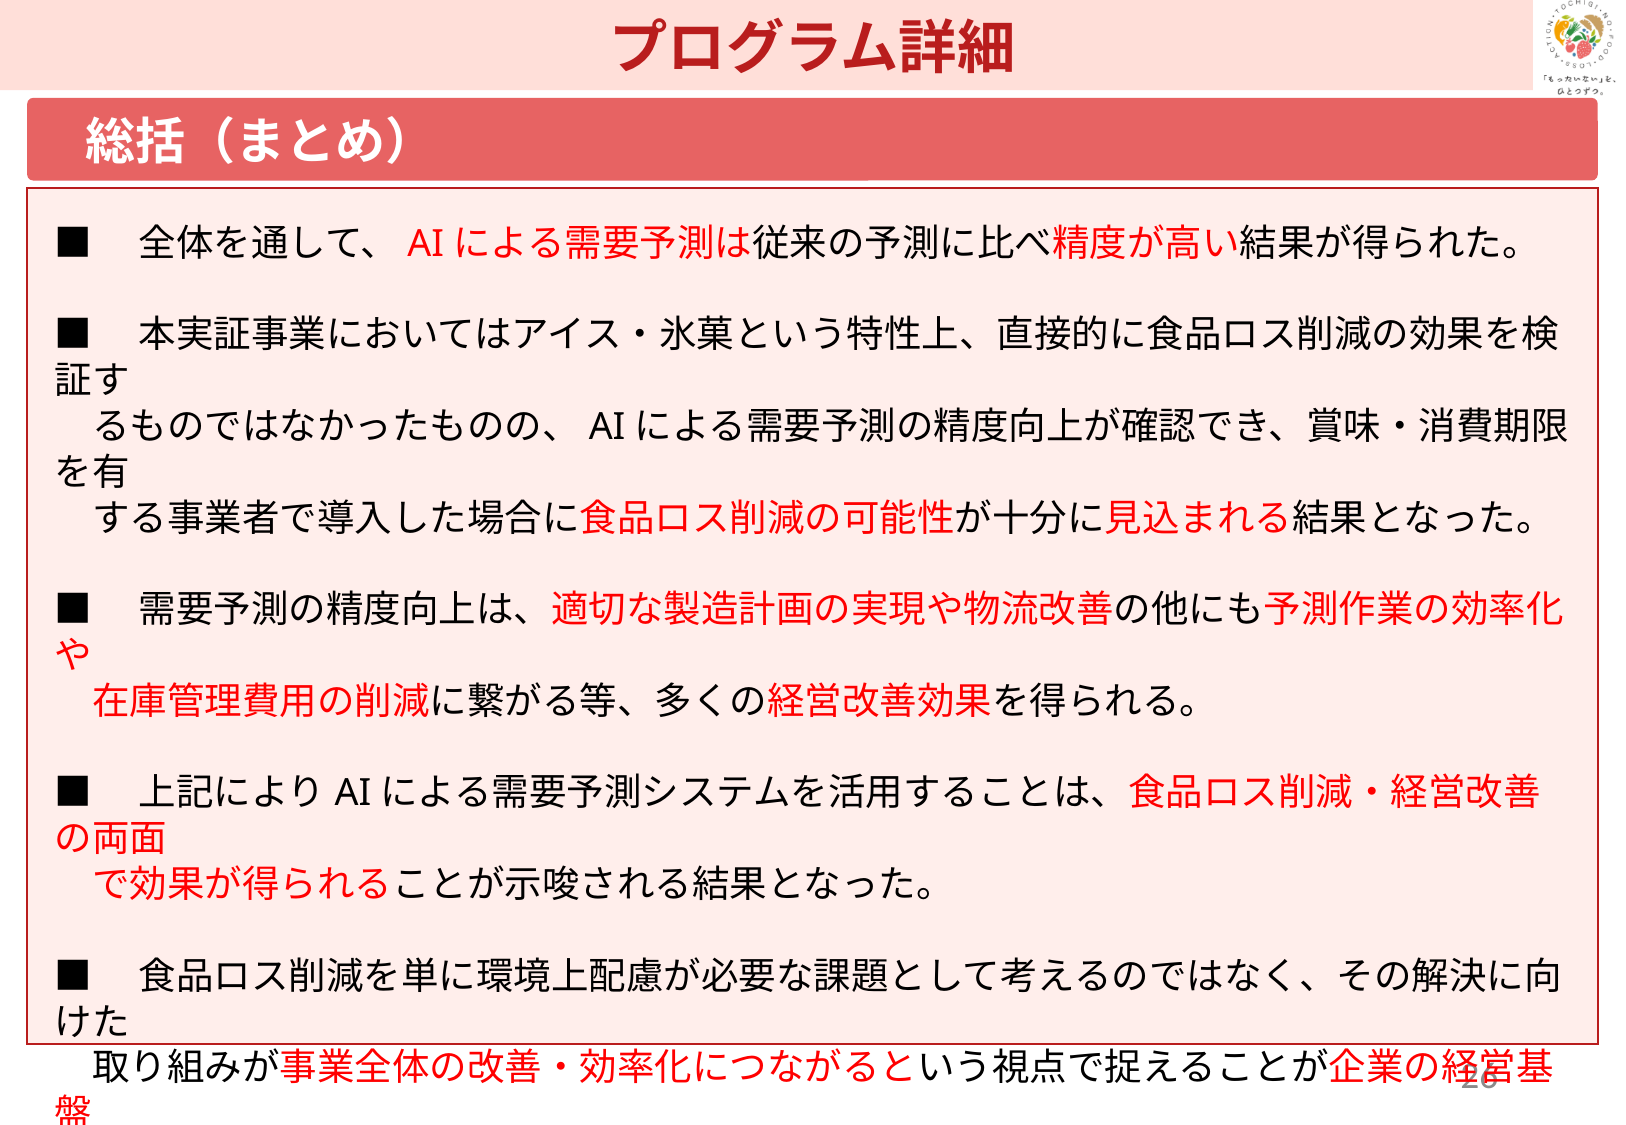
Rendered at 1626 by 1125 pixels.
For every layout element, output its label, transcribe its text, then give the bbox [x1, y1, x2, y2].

text_box プログラム詳細 [0, 0, 1533, 91]
picture [1533, 0, 1625, 98]
text_box ■ 全体を通して、AIによる需要予測は従来の予測に比べ精度が高い結果が得られた。 ■ 本実証事業においてはアイス・氷菓という特性上、直接的に食品ロス削減の効果を検証す るものではなかったものの、AIによる需要予測の精度向上が確認でき、賞味・消費期限を有 する事業者で導入した場合に食品ロス削減の可能性が十分に見込まれる結果となった。 ■ 需要予測の精度向上は、適切な製造計画の実現や物流改善の他にも予測作業の効率化や 在庫管理費用の削減に繋がる等、多くの経営改善効果を得られる。 ■ 上記によりAIによる需要予測システムを活用することは、食品ロス削減・経営改善の両面 で効果が得られることが示唆される結果となった。 ■ 食品ロス削減を単に環境上配慮が必要な課題として考えるのではなく、その解決に向けた 取り組みが事業全体の改善・効率化につながるという視点で捉えることが企業の経営基盤 を強化することにつながる。 ■ 現時点ではAI需要予測の導入を検討していない事業者においても、将来を見据えて実績 等をデータとして蓄積していくことが重要である。 [40, 210, 1585, 1125]
text_box [27, 188, 1598, 1044]
text_box 総括（まとめ） [27, 97, 1598, 181]
